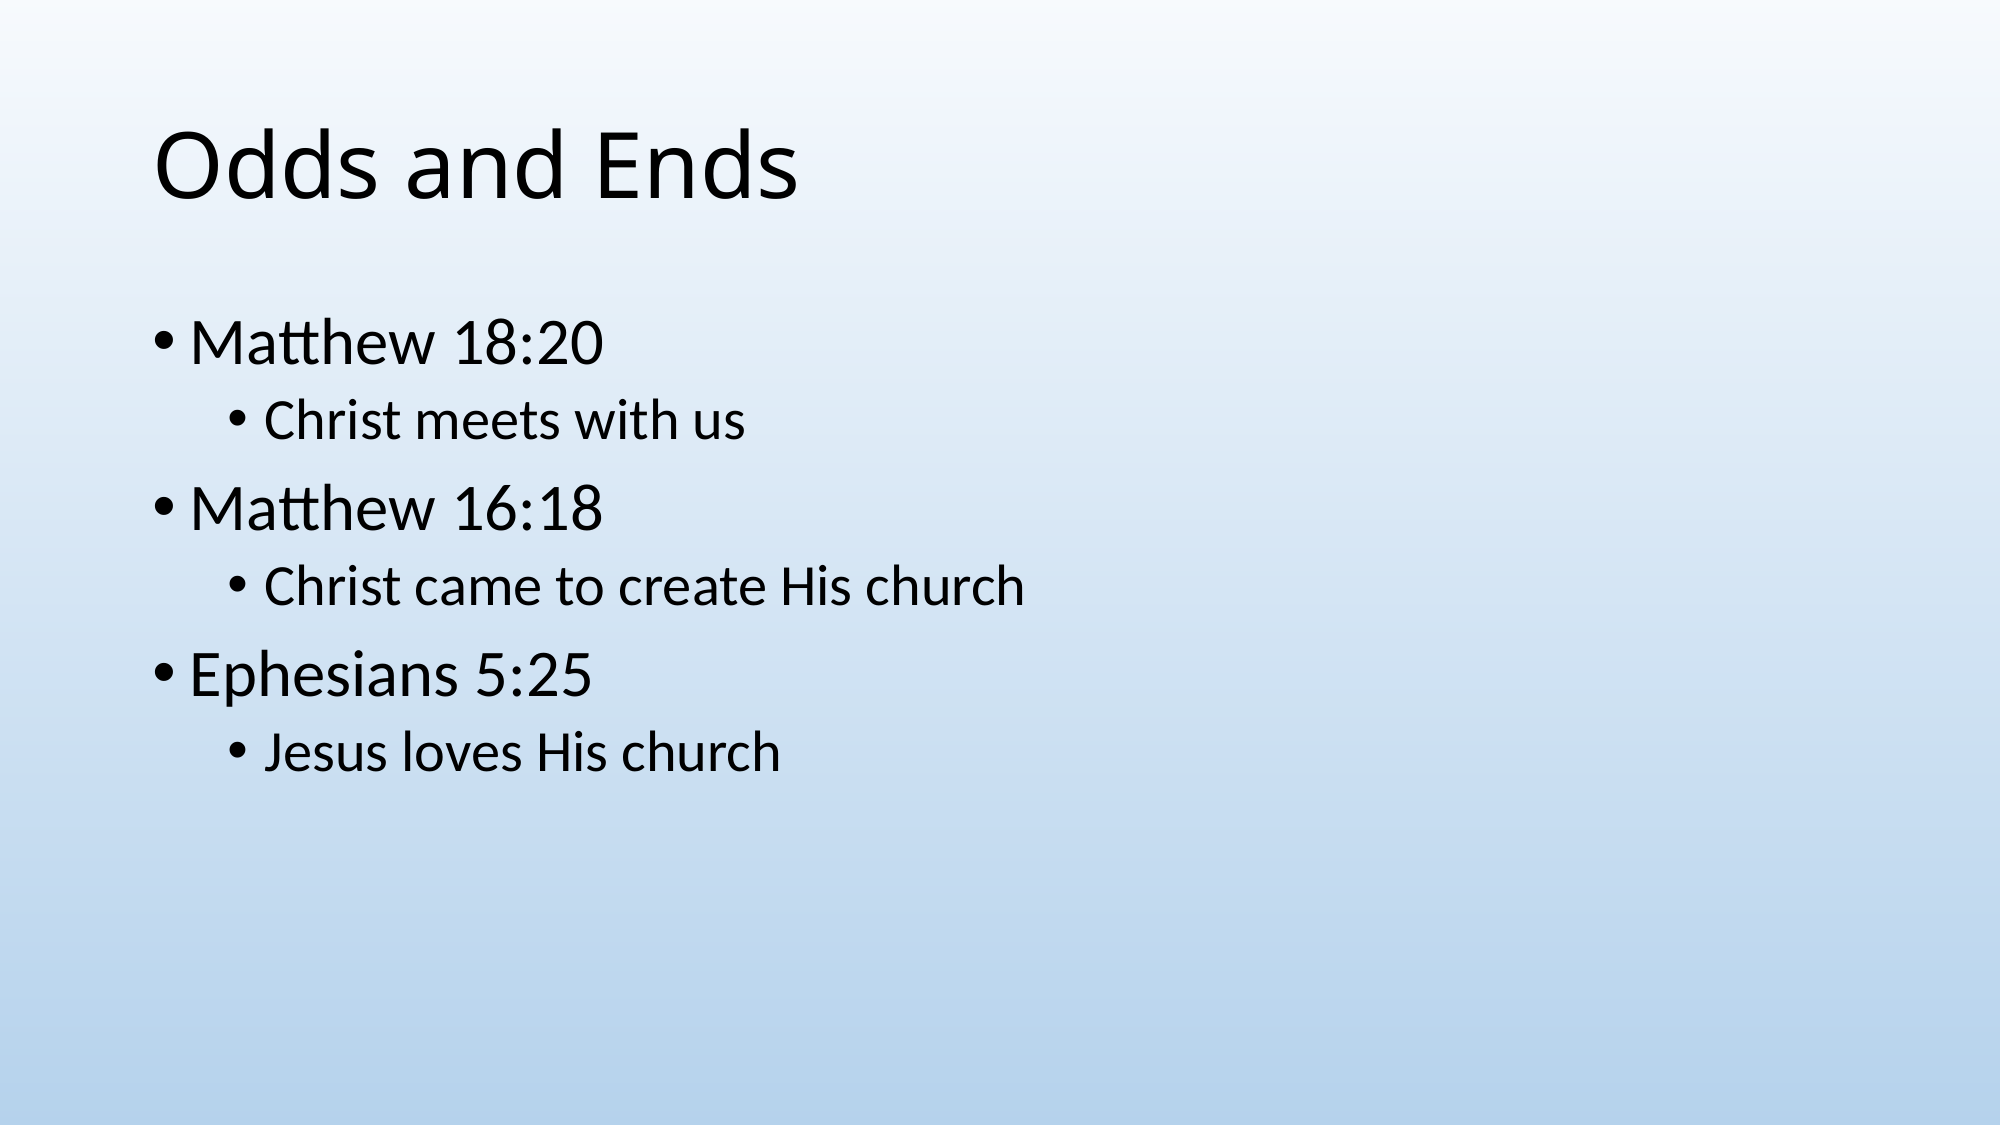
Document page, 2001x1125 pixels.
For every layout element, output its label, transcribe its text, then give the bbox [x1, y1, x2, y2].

list Matthew 18:20 Christ meets with us Matthew 16:18 Christ came to create His church Ephesians 5:25 Jesus loves His church [137, 299, 1863, 1014]
title Odds and Ends [137, 59, 1863, 278]
